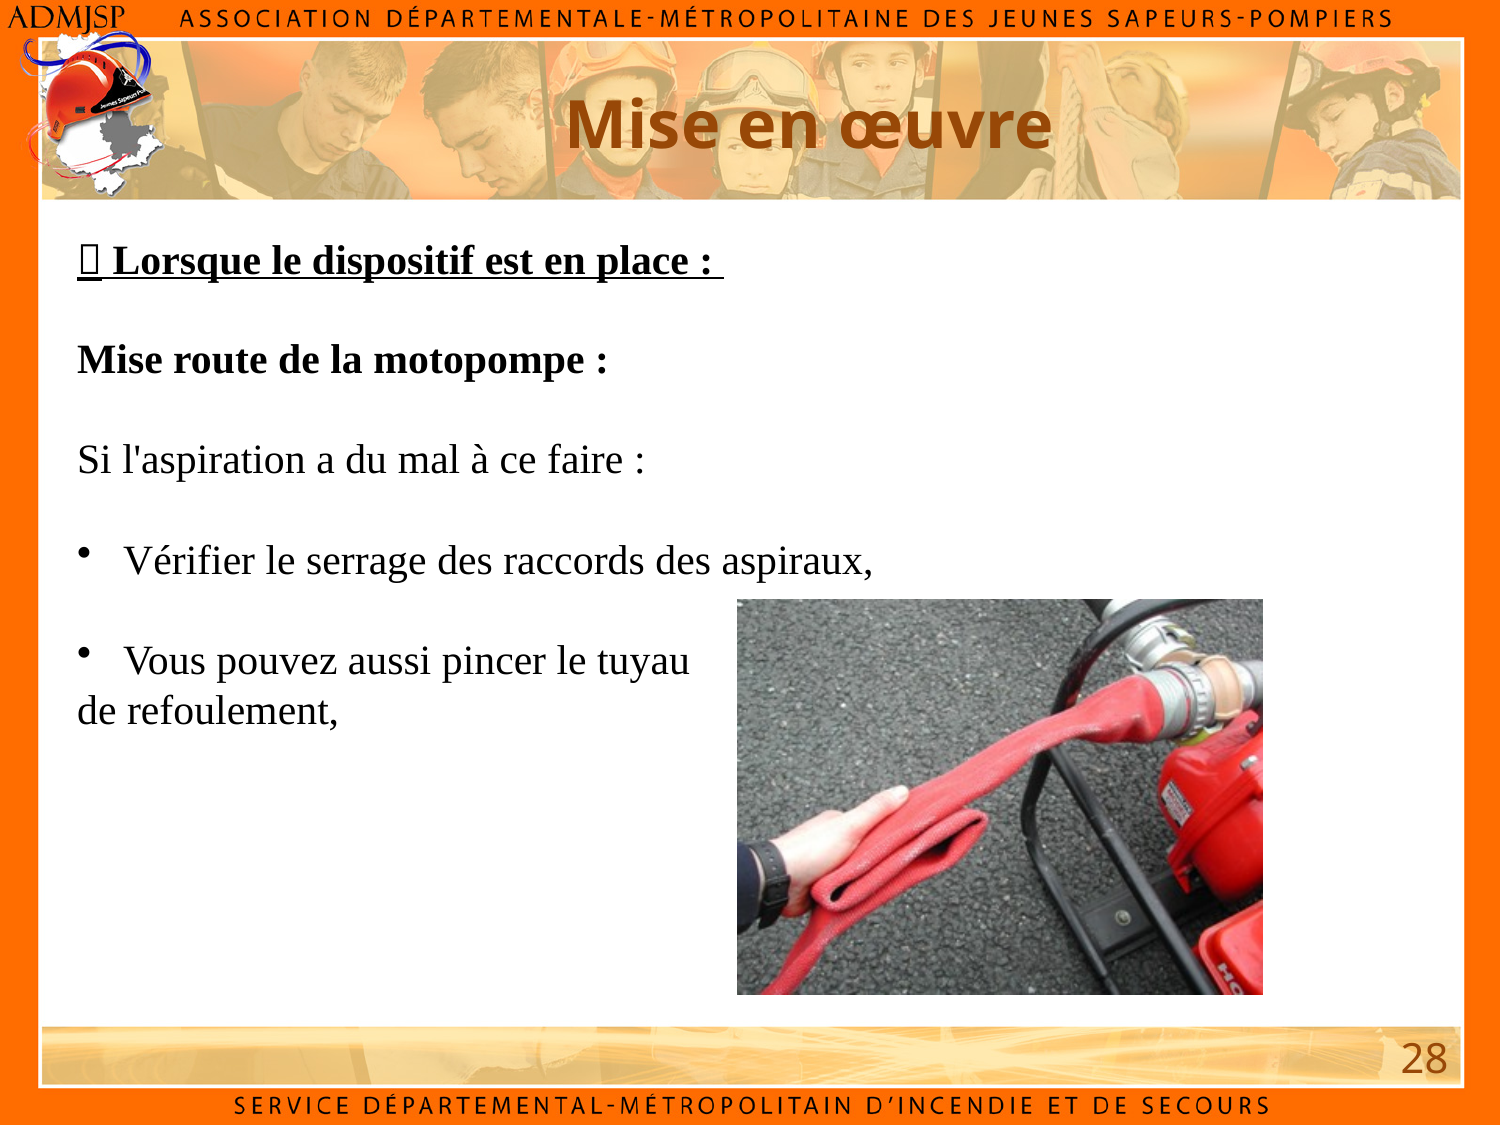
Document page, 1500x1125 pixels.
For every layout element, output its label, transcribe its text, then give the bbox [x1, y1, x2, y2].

text_box Mise route de la motopompe : Si l'aspiration a du mal à ce faire : Vérifier le serrage des raccords des aspiraux, Vous pouvez aussi pincer le tuyau de refoulement, [62, 324, 1406, 740]
picture [0, 0, 1500, 1125]
text_box  Lorsque le dispositif est en place : [62, 224, 1406, 290]
text_box 28 [1113, 1029, 1464, 1090]
title Mise en œuvre [183, 45, 1454, 200]
